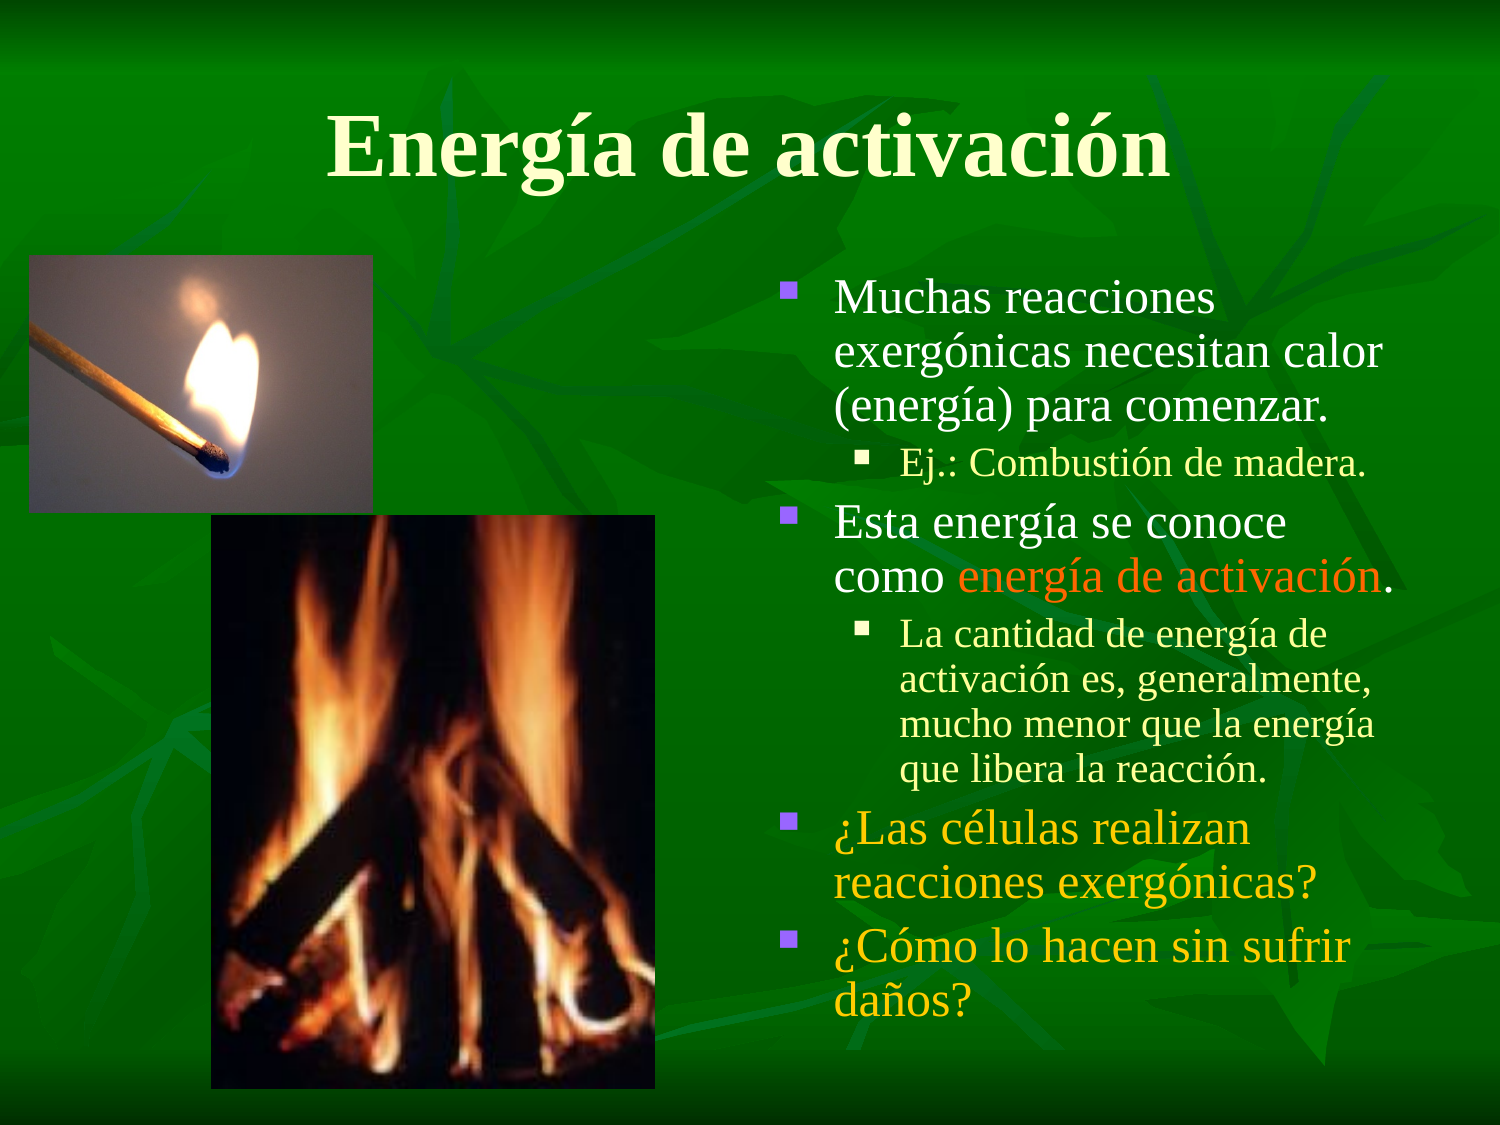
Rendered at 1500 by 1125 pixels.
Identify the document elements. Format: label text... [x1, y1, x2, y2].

picture [29, 255, 373, 513]
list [211, 515, 656, 1089]
list Muchas reacciones exergónicas necesitan calor (energía) para comenzar. Ej.: Combustión de madera. Esta energía se conoce como energía de activación. La cantidad de energía de activación es, generalmente, mucho menor que la energía que libera la reacción. ¿Las células realizan reacciones exergónicas? ¿Cómo lo hacen sin sufrir daños? [762, 262, 1426, 1006]
title Energía de activación [74, 45, 1426, 234]
